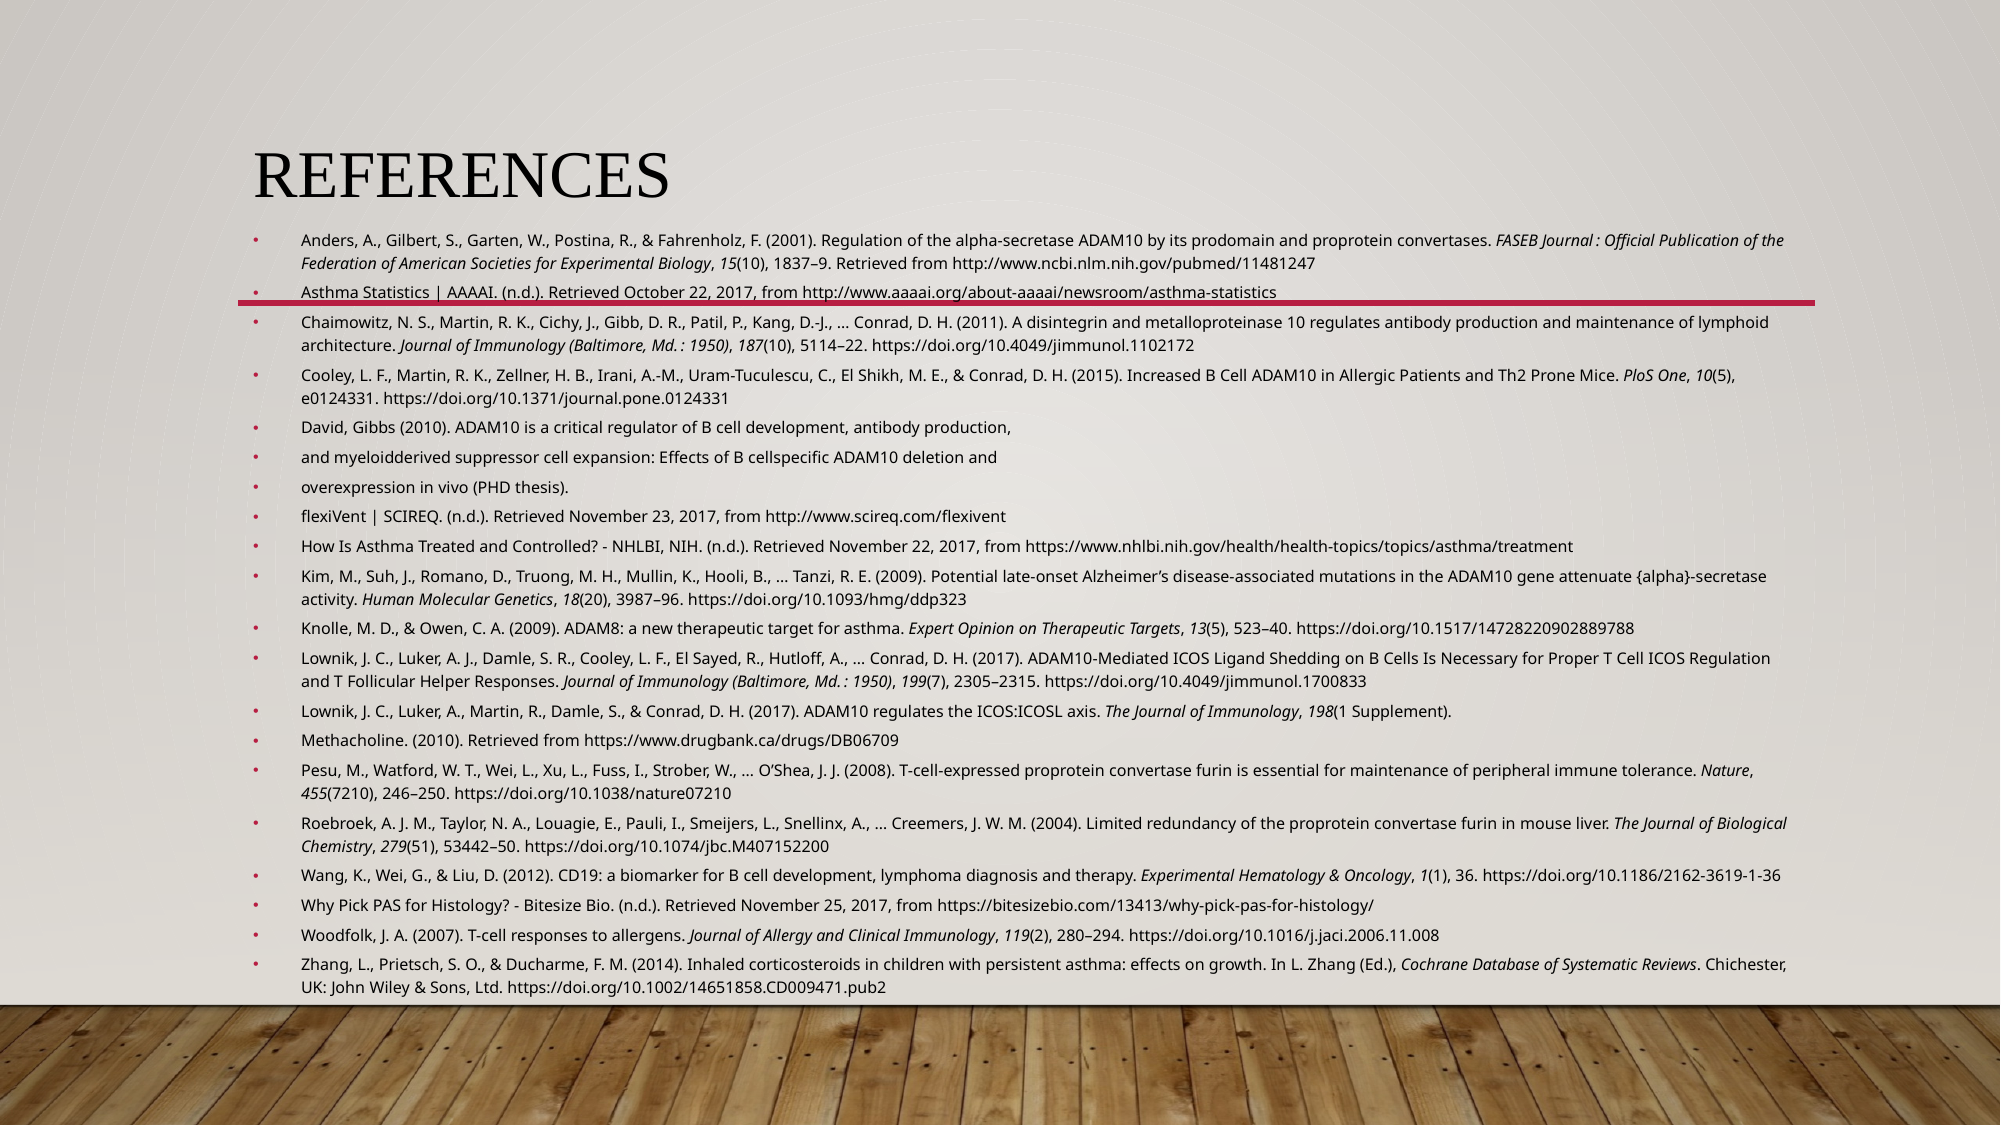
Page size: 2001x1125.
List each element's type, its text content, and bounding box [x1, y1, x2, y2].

title References [238, 131, 1814, 218]
list Anders, A., Gilbert, S., Garten, W., Postina, R., & Fahrenholz, F. (2001). Regulation of the alpha-secretase ADAM10 by its prodomain and proprotein convertases. FASEB Journal : Official Publication of the Federation of American Societies for Experimental Biology, 15(10), 1837–9. Retrieved from http://www.ncbi.nlm.nih.gov/pubmed/11481247 Asthma Statistics | AAAAI. (n.d.). Retrieved October 22, 2017, from http://www.aaaai.org/about-aaaai/newsroom/asthma-statistics Chaimowitz, N. S., Martin, R. K., Cichy, J., Gibb, D. R., Patil, P., Kang, D.-J., … Conrad, D. H. (2011). A disintegrin and metalloproteinase 10 regulates antibody production and maintenance of lymphoid architecture. Journal of Immunology (Baltimore, Md. : 1950), 187(10), 5114–22. https://doi.org/10.4049/jimmunol.1102172 Cooley, L. F., Martin, R. K., Zellner, H. B., Irani, A.-M., Uram-Tuculescu, C., El Shikh, M. E., & Conrad, D. H. (2015). Increased B Cell ADAM10 in Allergic Patients and Th2 Prone Mice. PloS One, 10(5), e0124331. https://doi.org/10.1371/journal.pone.0124331 David, Gibbs (2010). ADAM10 is a critical regulator of B cell development, antibody production, and myeloidderived suppressor cell expansion: Effects of B cellspecific ADAM10 deletion and overexpression in vivo (PHD thesis). flexiVent | SCIREQ. (n.d.). Retrieved November 23, 2017, from http://www.scireq.com/flexivent How Is Asthma Treated and Controlled? - NHLBI, NIH. (n.d.). Retrieved November 22, 2017, from https://www.nhlbi.nih.gov/health/health-topics/topics/asthma/treatment Kim, M., Suh, J., Romano, D., Truong, M. H., Mullin, K., Hooli, B., … Tanzi, R. E. (2009). Potential late-onset Alzheimer’s disease-associated mutations in the ADAM10 gene attenuate {alpha}-secretase activity. Human Molecular Genetics, 18(20), 3987–96. https://doi.org/10.1093/hmg/ddp323 Knolle, M. D., & Owen, C. A. (2009). ADAM8: a new therapeutic target for asthma. Expert Opinion on Therapeutic Targets, 13(5), 523–40. https://doi.org/10.1517/14728220902889788 Lownik, J. C., Luker, A. J., Damle, S. R., Cooley, L. F., El Sayed, R., Hutloff, A., … Conrad, D. H. (2017). ADAM10-Mediated ICOS Ligand Shedding on B Cells Is Necessary for Proper T Cell ICOS Regulation and T Follicular Helper Responses. Journal of Immunology (Baltimore, Md. : 1950), 199(7), 2305–2315. https://doi.org/10.4049/jimmunol.1700833 Lownik, J. C., Luker, A., Martin, R., Damle, S., & Conrad, D. H. (2017). ADAM10 regulates the ICOS:ICOSL axis. The Journal of Immunology, 198(1 Supplement). Methacholine. (2010). Retrieved from https://www.drugbank.ca/drugs/DB06709 Pesu, M., Watford, W. T., Wei, L., Xu, L., Fuss, I., Strober, W., … O’Shea, J. J. (2008). T-cell-expressed proprotein convertase furin is essential for maintenance of peripheral immune tolerance. Nature, 455(7210), 246–250. https://doi.org/10.1038/nature07210 Roebroek, A. J. M., Taylor, N. A., Louagie, E., Pauli, I., Smeijers, L., Snellinx, A., … Creemers, J. W. M. (2004). Limited redundancy of the proprotein convertase furin in mouse liver. The Journal of Biological Chemistry, 279(51), 53442–50. https://doi.org/10.1074/jbc.M407152200 Wang, K., Wei, G., & Liu, D. (2012). CD19: a biomarker for B cell development, lymphoma diagnosis and therapy. Experimental Hematology & Oncology, 1(1), 36. https://doi.org/10.1186/2162-3619-1-36 Why Pick PAS for Histology? - Bitesize Bio. (n.d.). Retrieved November 25, 2017, from https://bitesizebio.com/13413/why-pick-pas-for-histology/ Woodfolk, J. A. (2007). T-cell responses to allergens. Journal of Allergy and Clinical Immunology, 119(2), 280–294. https://doi.org/10.1016/j.jaci.2006.11.008 Zhang, L., Prietsch, S. O., & Ducharme, F. M. (2014). Inhaled corticosteroids in children with persistent asthma: effects on growth. In L. Zhang (Ed.), Cochrane Database of Systematic Reviews. Chichester, UK: John Wiley & Sons, Ltd. https://doi.org/10.1002/14651858.CD009471.pub2 [238, 218, 1814, 1032]
picture [0, 1005, 2000, 1125]
